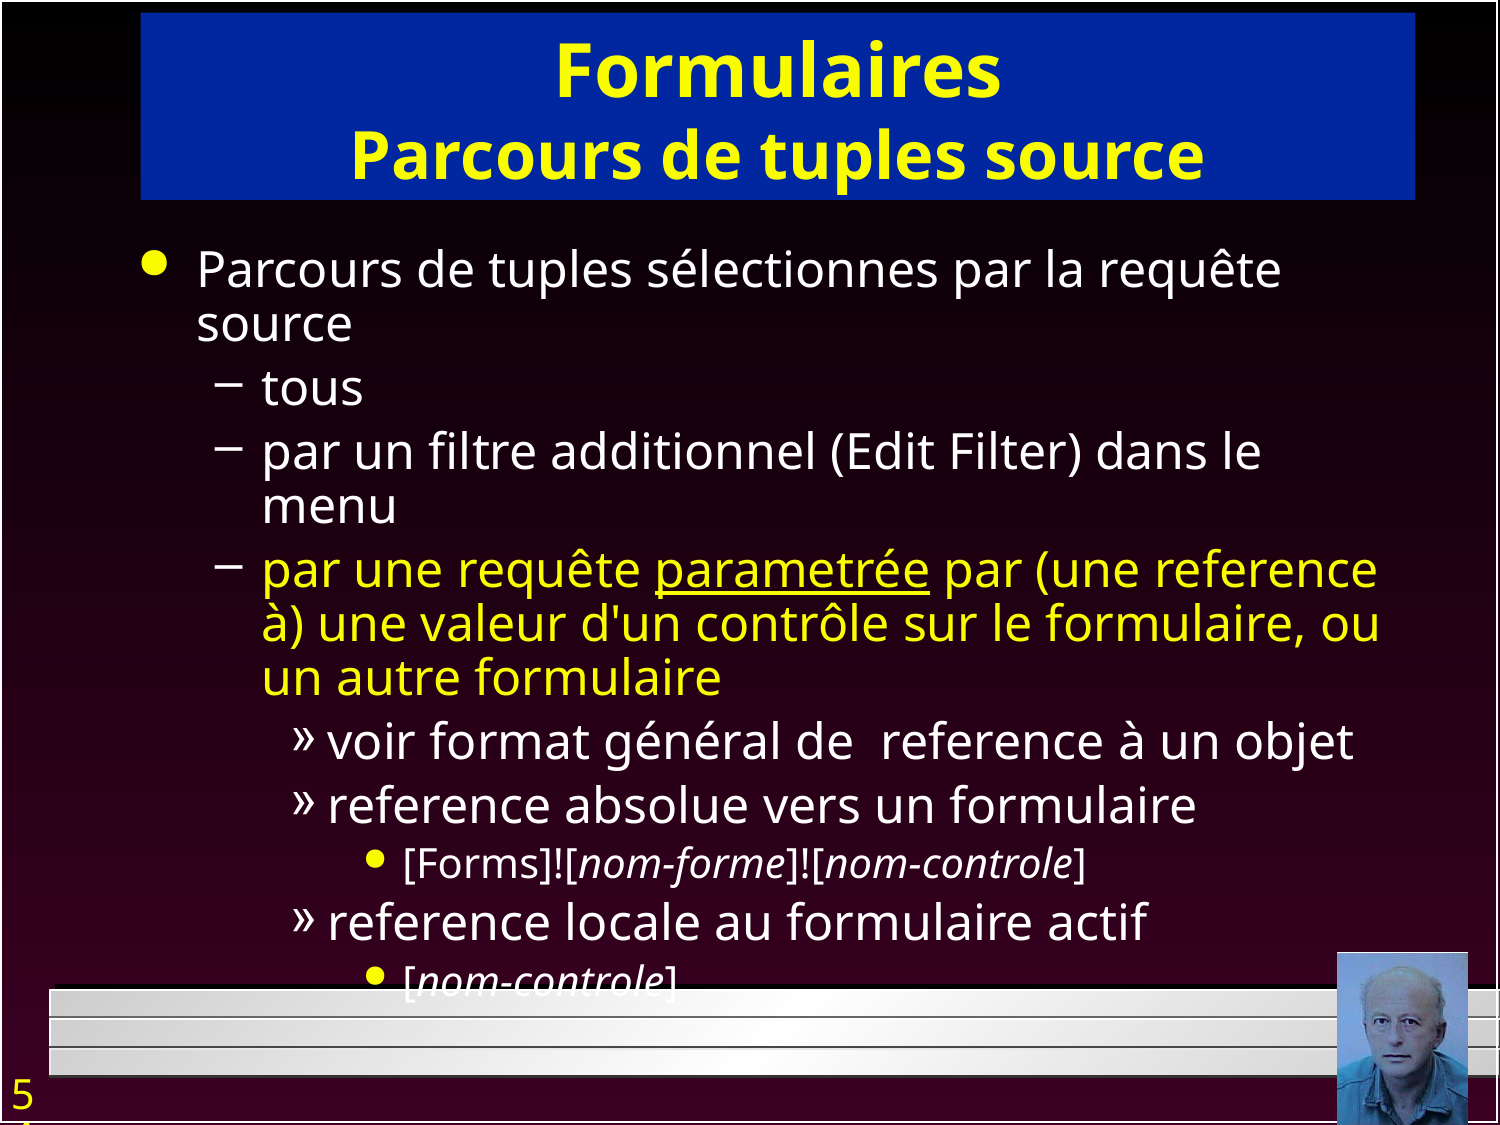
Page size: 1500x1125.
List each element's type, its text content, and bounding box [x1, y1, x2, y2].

text_box Formulaires Parcours de tuples source [140, 12, 1416, 200]
picture [1337, 952, 1468, 1125]
list Parcours de tuples sélectionnes par la requête source tous par un filtre additionnel (Edit Filter) dans le menu par une requête parametrée par (une reference à) une valeur d'un contrôle sur le formulaire, ou un autre formulaire voir format général de reference à un objet reference absolue vers un formulaire [Forms]![nom-forme]![nom-controle] reference locale au formulaire actif [nom-controle] [124, 236, 1401, 913]
